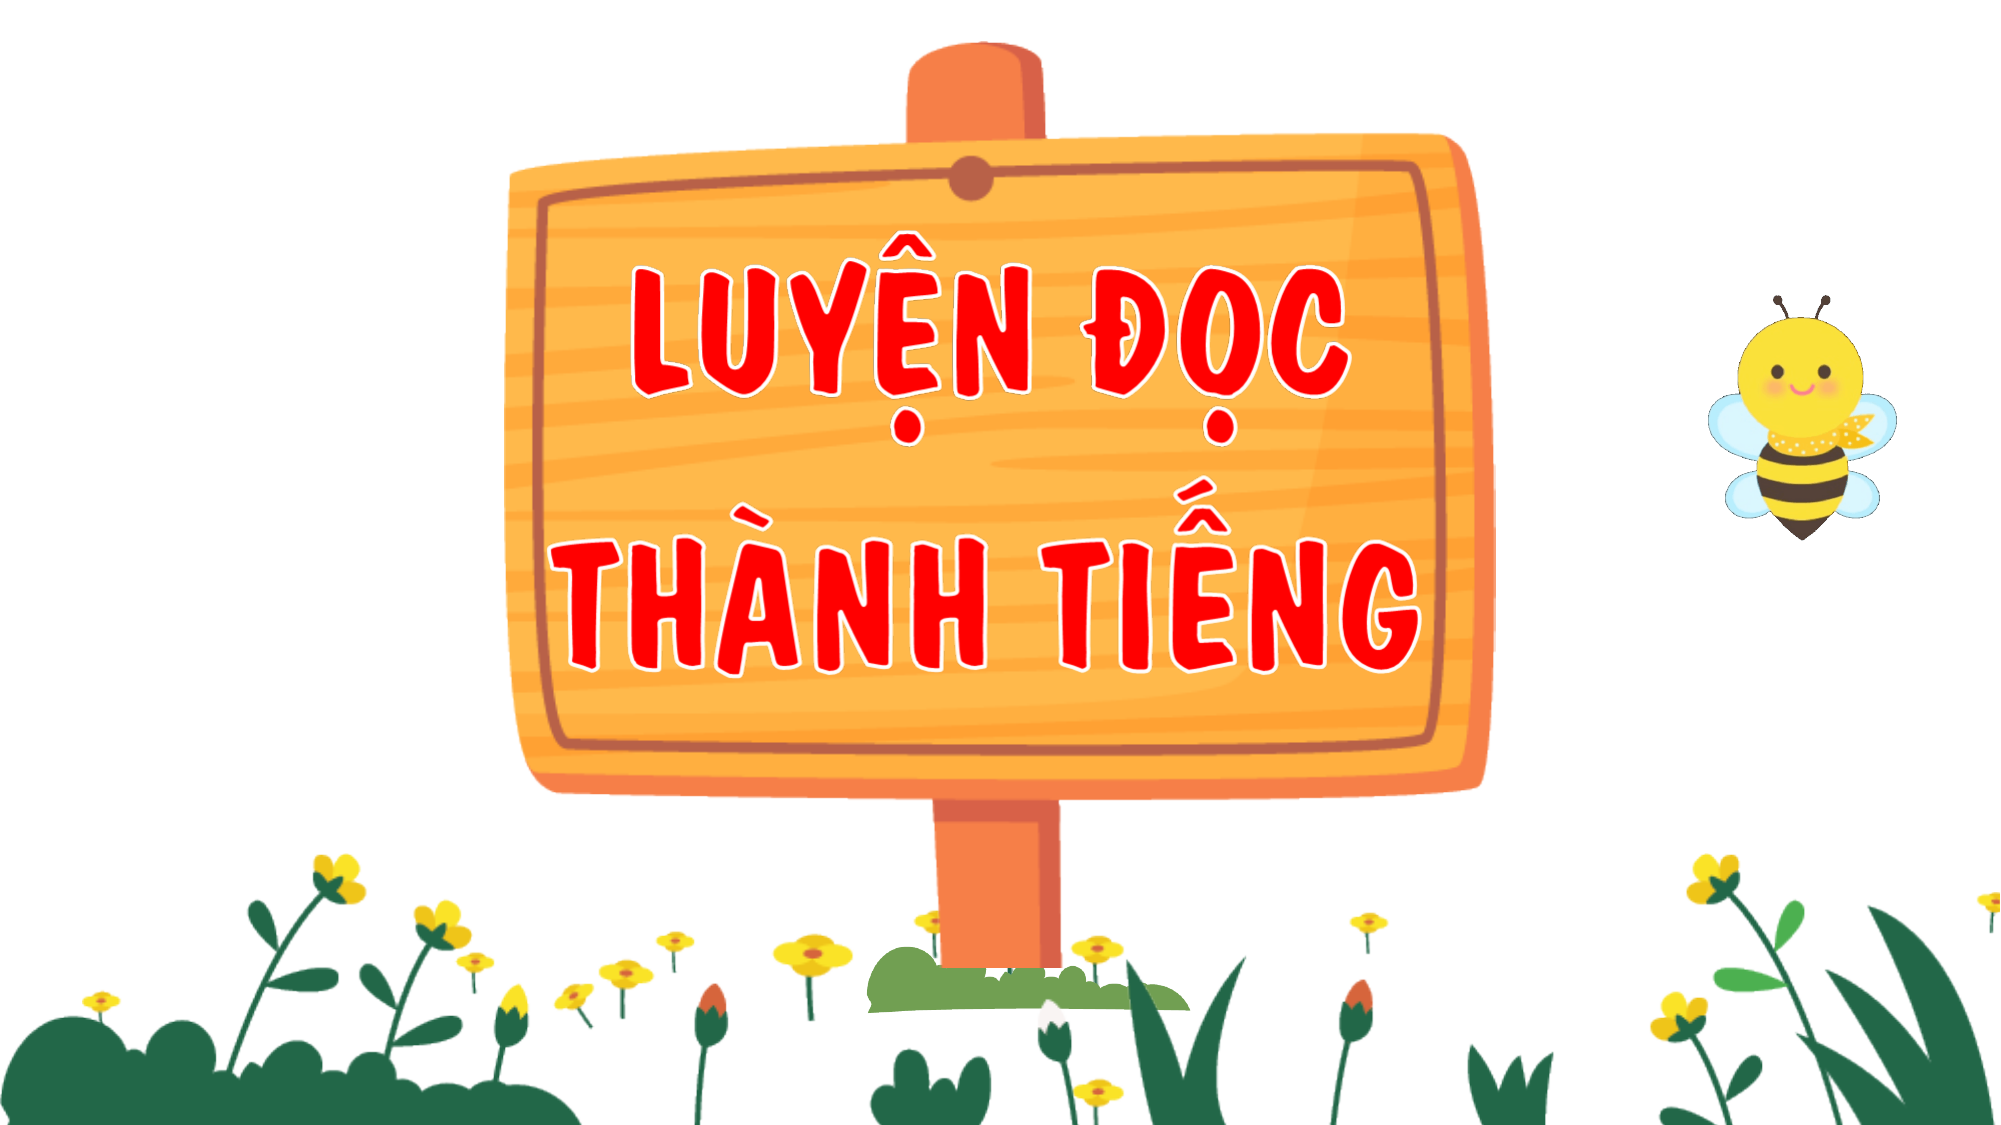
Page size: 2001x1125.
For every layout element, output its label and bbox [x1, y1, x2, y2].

picture [0, 853, 2000, 1125]
picture [1638, 242, 1954, 624]
text_box [397, 41, 1572, 968]
